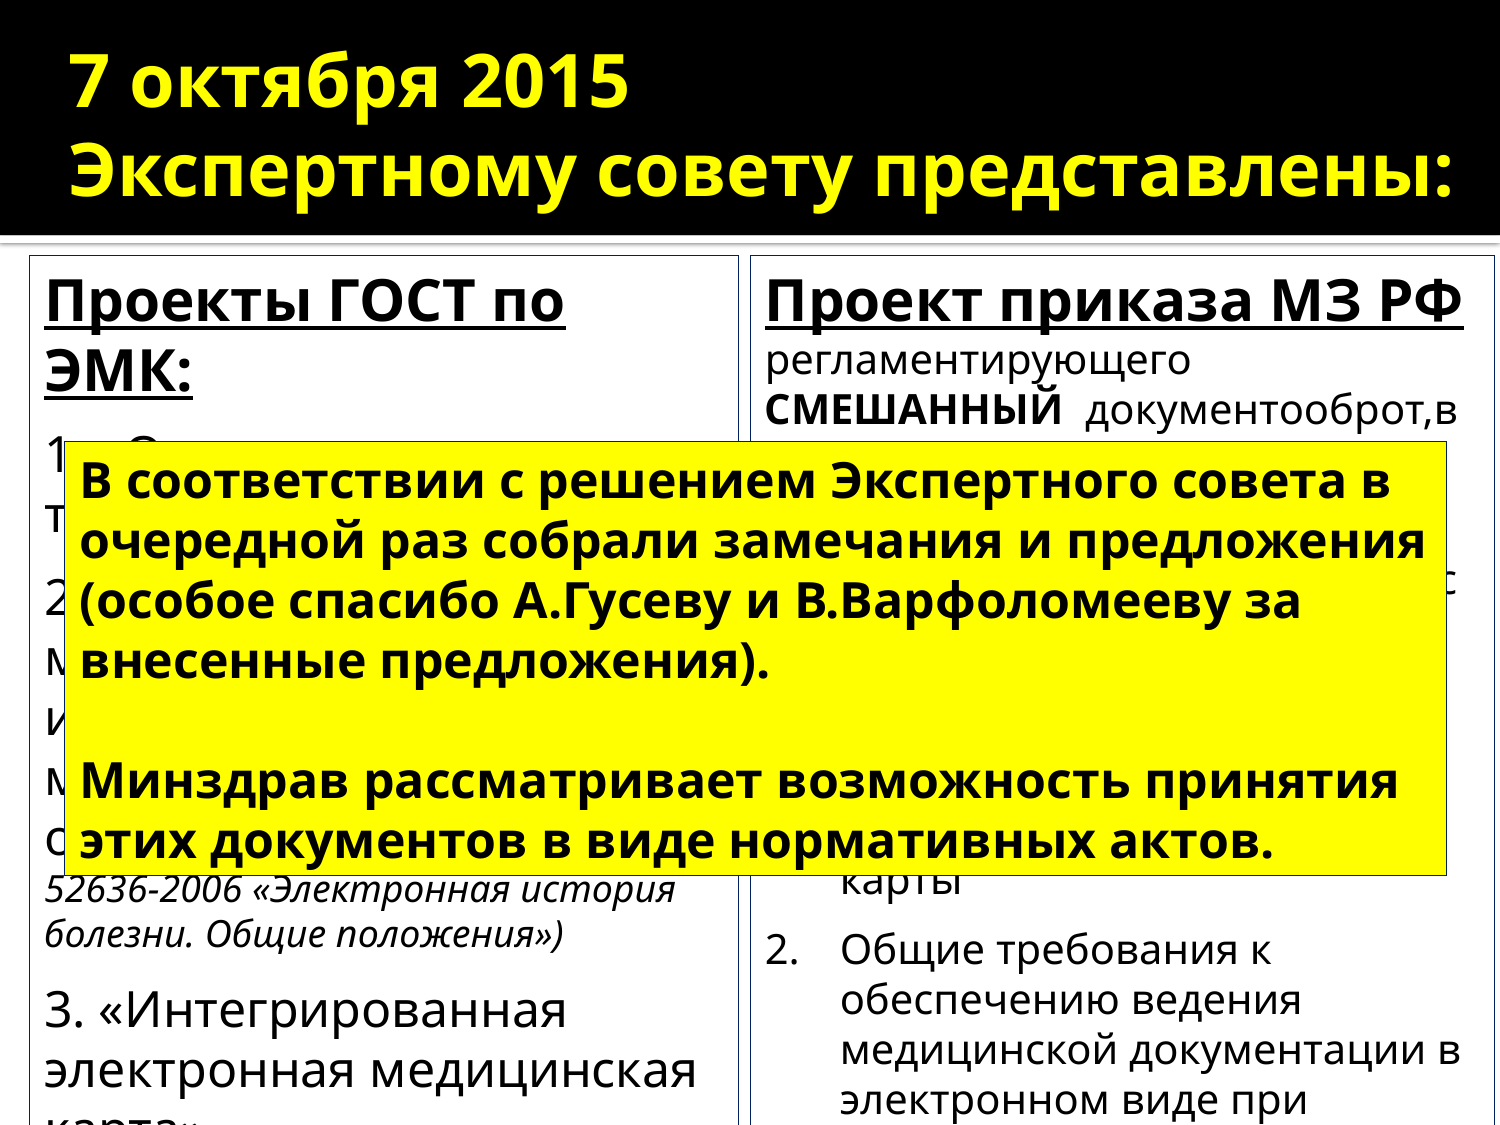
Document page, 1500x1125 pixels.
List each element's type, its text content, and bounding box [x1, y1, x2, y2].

text_box Проект приказа МЗ РФ регламентирующего СМЕШАННЫЙ документооброт,в виде 2-х положений: Общие правила ведения медицинской документации с использованием электронного документооборота и средств Интегрированной электронной медицинской карты Общие требования к обеспечению ведения медицинской документации в электронном виде при утверждении новых форм медицинской документации и пересмотре существующей [750, 255, 1495, 1125]
text_box Проекты ГОСТ по ЭМК: 1. «Основные принципы, термины и определения» 2. «Электронная медицинская карта, используемая в медицинской организации» (пересмотр ГОСТ 52636-2006 «Электронная история болезни. Общие положения») 3. «Интегрированная электронная медицинская карта» [29, 255, 739, 1125]
title 7 октября 2015 Экспертному совету представлены: [53, 19, 1483, 225]
text_box В соответствии с решением Экспертного совета в очередной раз собрали замечания и предложения (особое спасибо А.Гусеву и В.Варфоломееву за внесенные предложения). Минздрав рассматривает возможность принятия этих документов в виде нормативных актов. [64, 441, 1447, 876]
